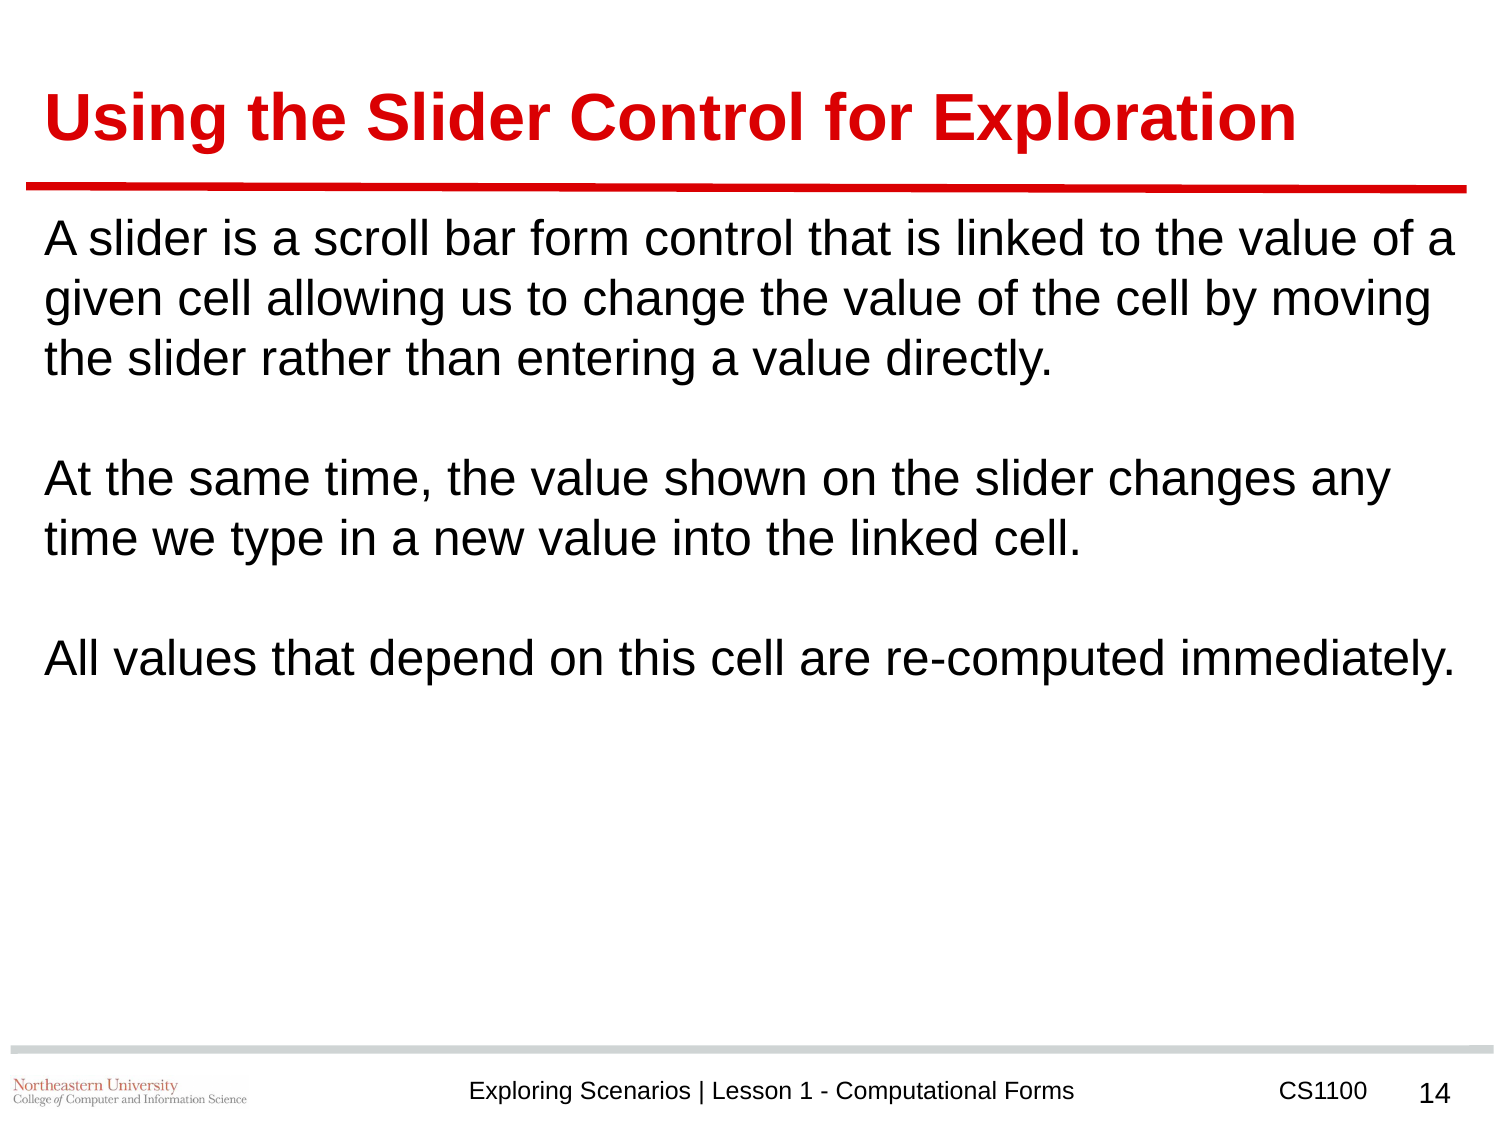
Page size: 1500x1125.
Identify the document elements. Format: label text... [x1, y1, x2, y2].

title Using the Slider Control for Exploration [29, 43, 1495, 170]
slide_number ‹#› [1403, 1064, 1494, 1120]
list A slider is a scroll bar form control that is linked to the value of a given cell allowing us to change the value of the cell by moving the slider rather than entering a value directly. At the same time, the value shown on the slider changes any time we type in a new value into the linked cell. All values that depend on this cell are re-computed immediately. [29, 190, 1473, 1033]
picture [10, 1075, 249, 1109]
